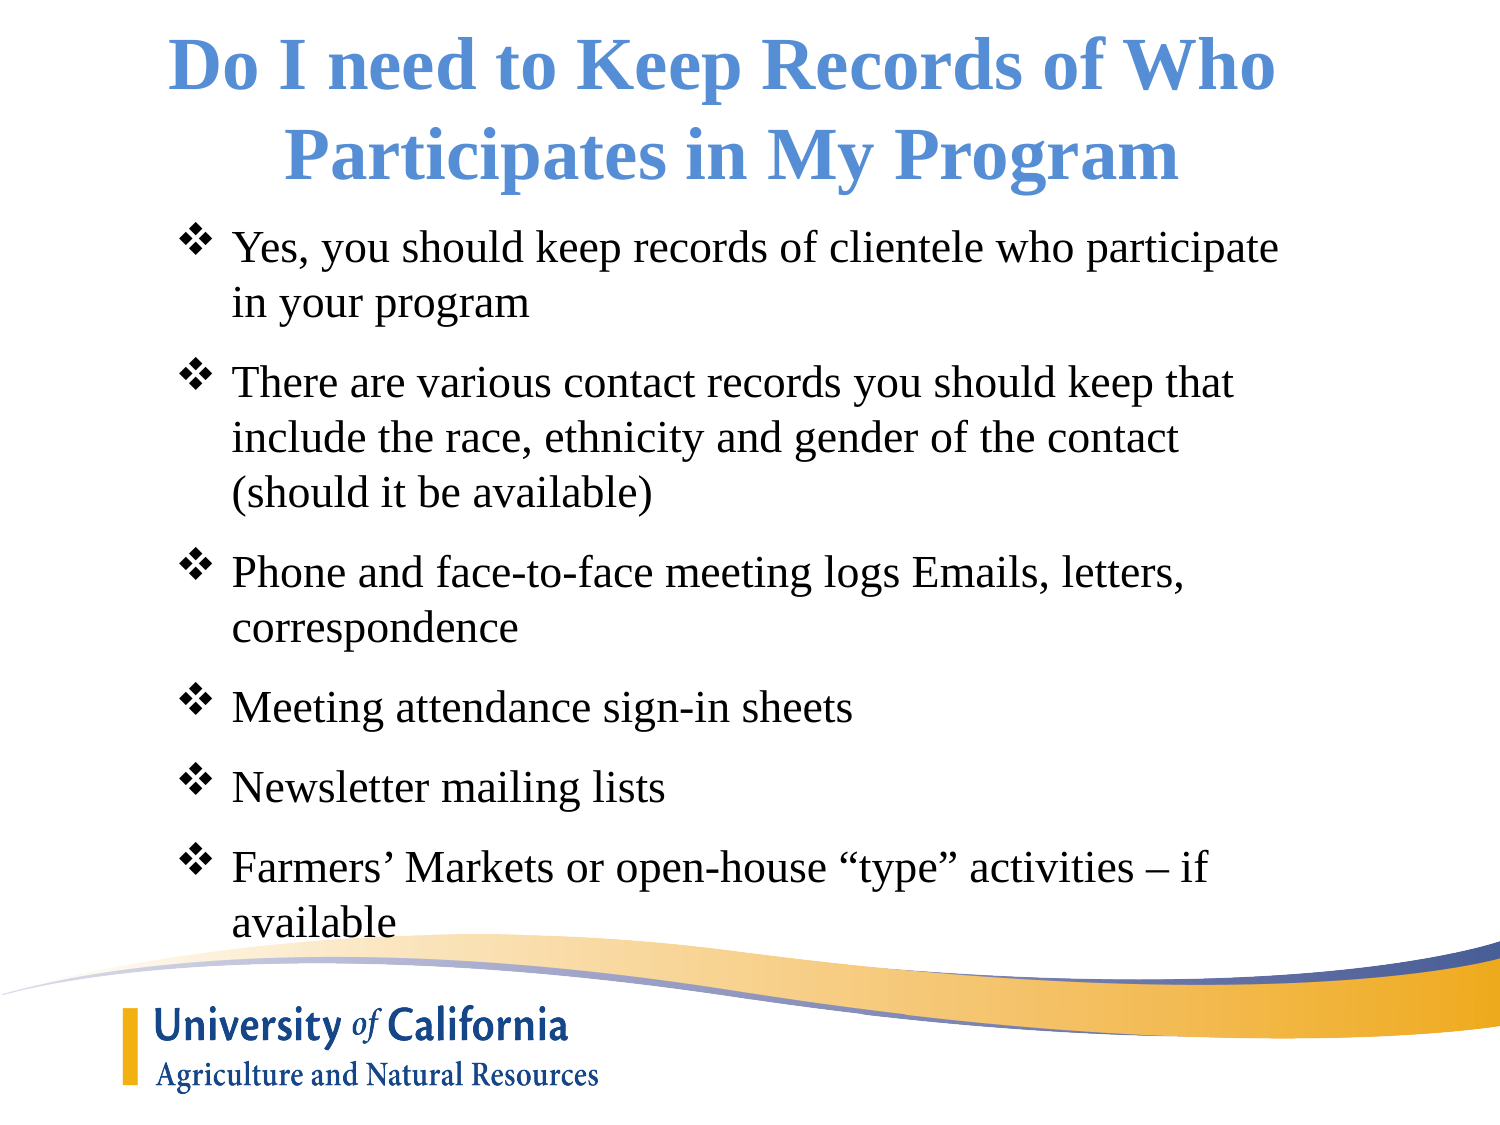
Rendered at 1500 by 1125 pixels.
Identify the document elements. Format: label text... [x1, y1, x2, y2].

title Do I need to Keep Records of Who Participates in My Program [92, 26, 1373, 203]
picture [2, 934, 1500, 1094]
text_box Yes, you should keep records of clientele who participate in your program There are various contact records you should keep that include the race, ethnicity and gender of the contact (should it be available) Phone and face-to-face meeting logs Emails, letters, correspondence Meeting attendance sign-in sheets Newsletter mailing lists Farmers’ Markets or open-house “type” activities – if available [160, 269, 1317, 1055]
